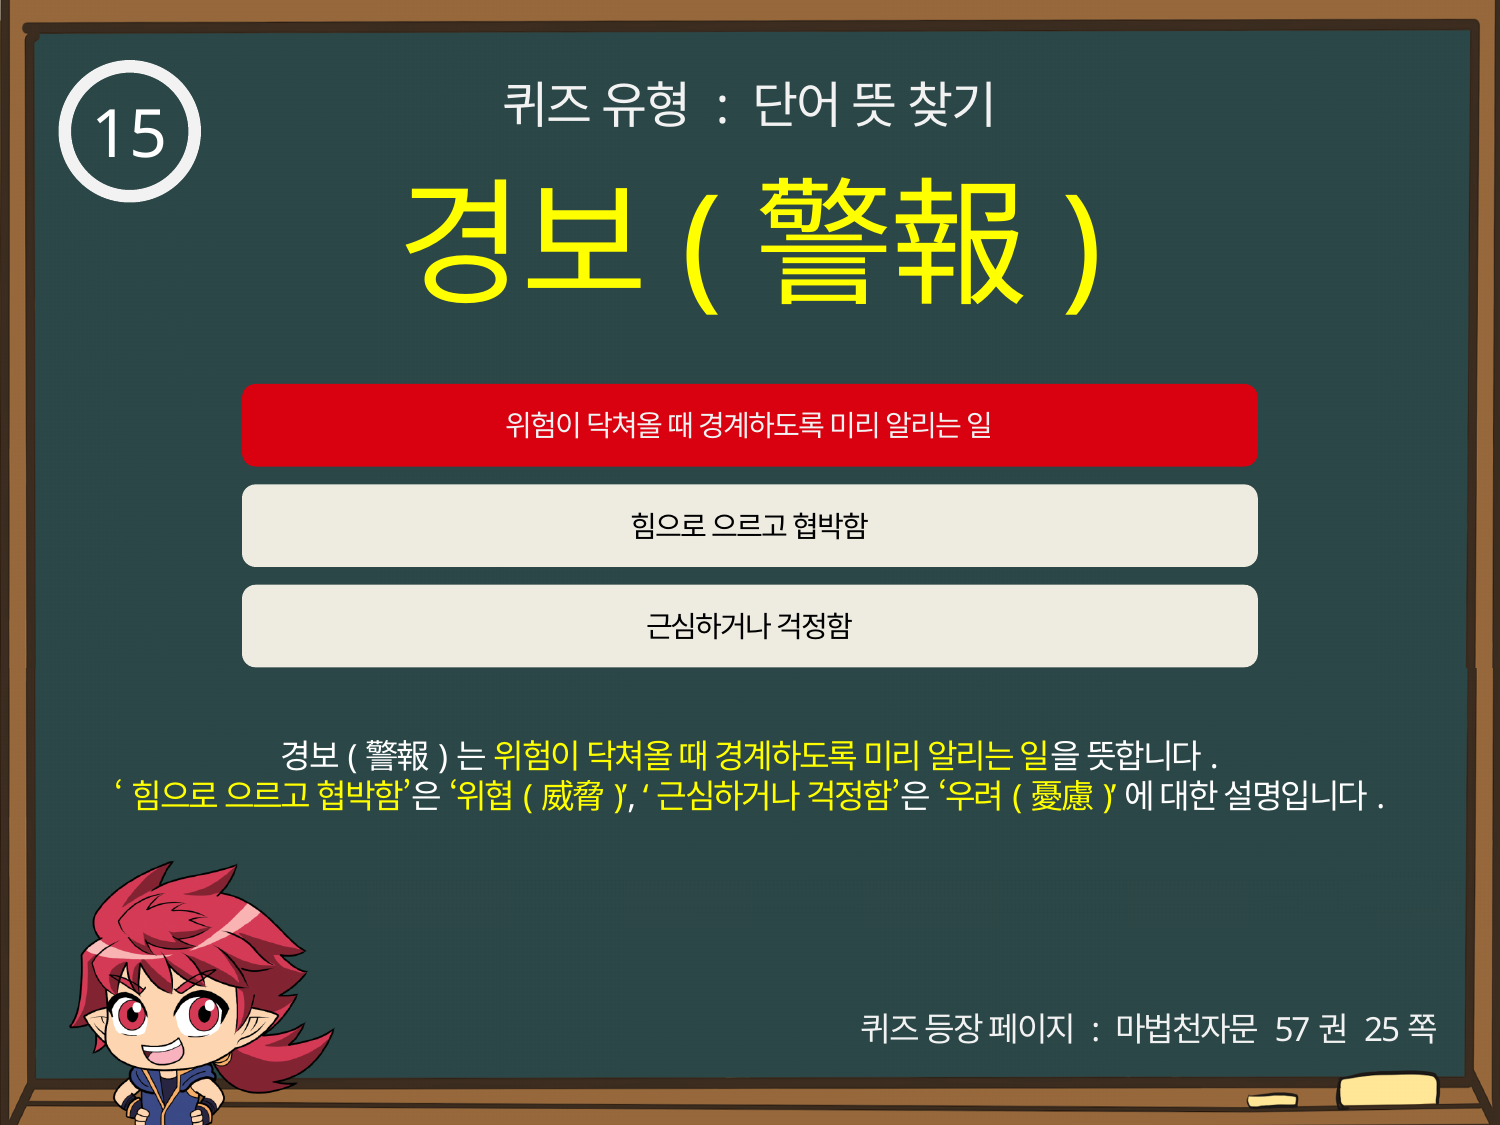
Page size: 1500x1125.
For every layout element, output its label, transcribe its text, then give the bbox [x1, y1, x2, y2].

picture [0, 0, 1500, 1125]
text_box 경보(警報) [382, 148, 1118, 329]
text_box 퀴즈 유형 : 단어 뜻 찾기 [487, 66, 1013, 142]
text_box 힘으로 으르고 협박함 [239, 482, 1260, 570]
text_box 위험이 닥쳐올 때 경계하도록 미리 알리는 일 [239, 381, 1260, 469]
text_box 퀴즈 등장 페이지 : 마법천자문 57권 25쪽 [846, 1001, 1461, 1056]
text_box 경보(警報)는 위험이 닥쳐올 때 경계하도록 미리 알리는 일을 뜻합니다. ‘힘으로 으르고 협박함’은 ‘위협(威脅)’, ‘근심하거나 걱정함’은 ‘우려(憂慮)’에 대한 설명입니다. [106, 728, 1394, 823]
text_box 근심하거나 걱정함 [239, 582, 1260, 670]
text_box 15 [62, 64, 197, 199]
